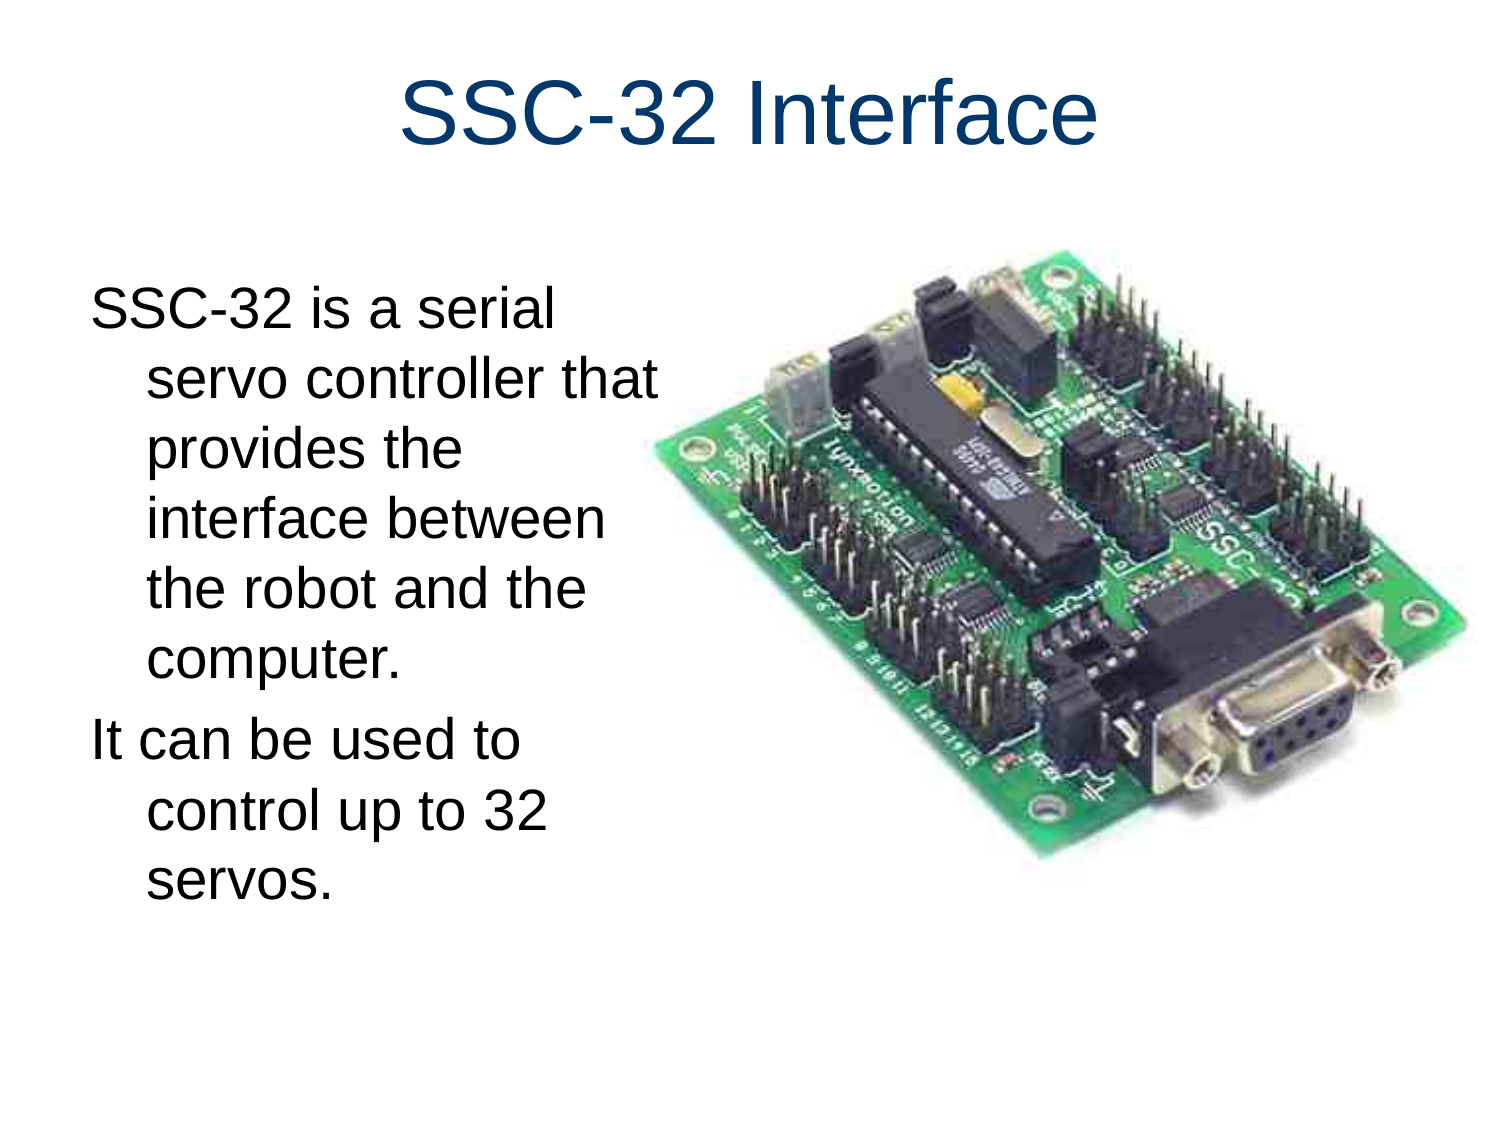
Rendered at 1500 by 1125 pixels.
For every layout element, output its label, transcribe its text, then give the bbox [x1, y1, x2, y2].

list SSC-32 is a serial servo controller that provides the interface between the robot and the computer. It can be used to control up to 32 servos. [75, 262, 613, 988]
picture [618, 124, 1500, 1038]
title SSC-32 Interface [75, 45, 1425, 233]
